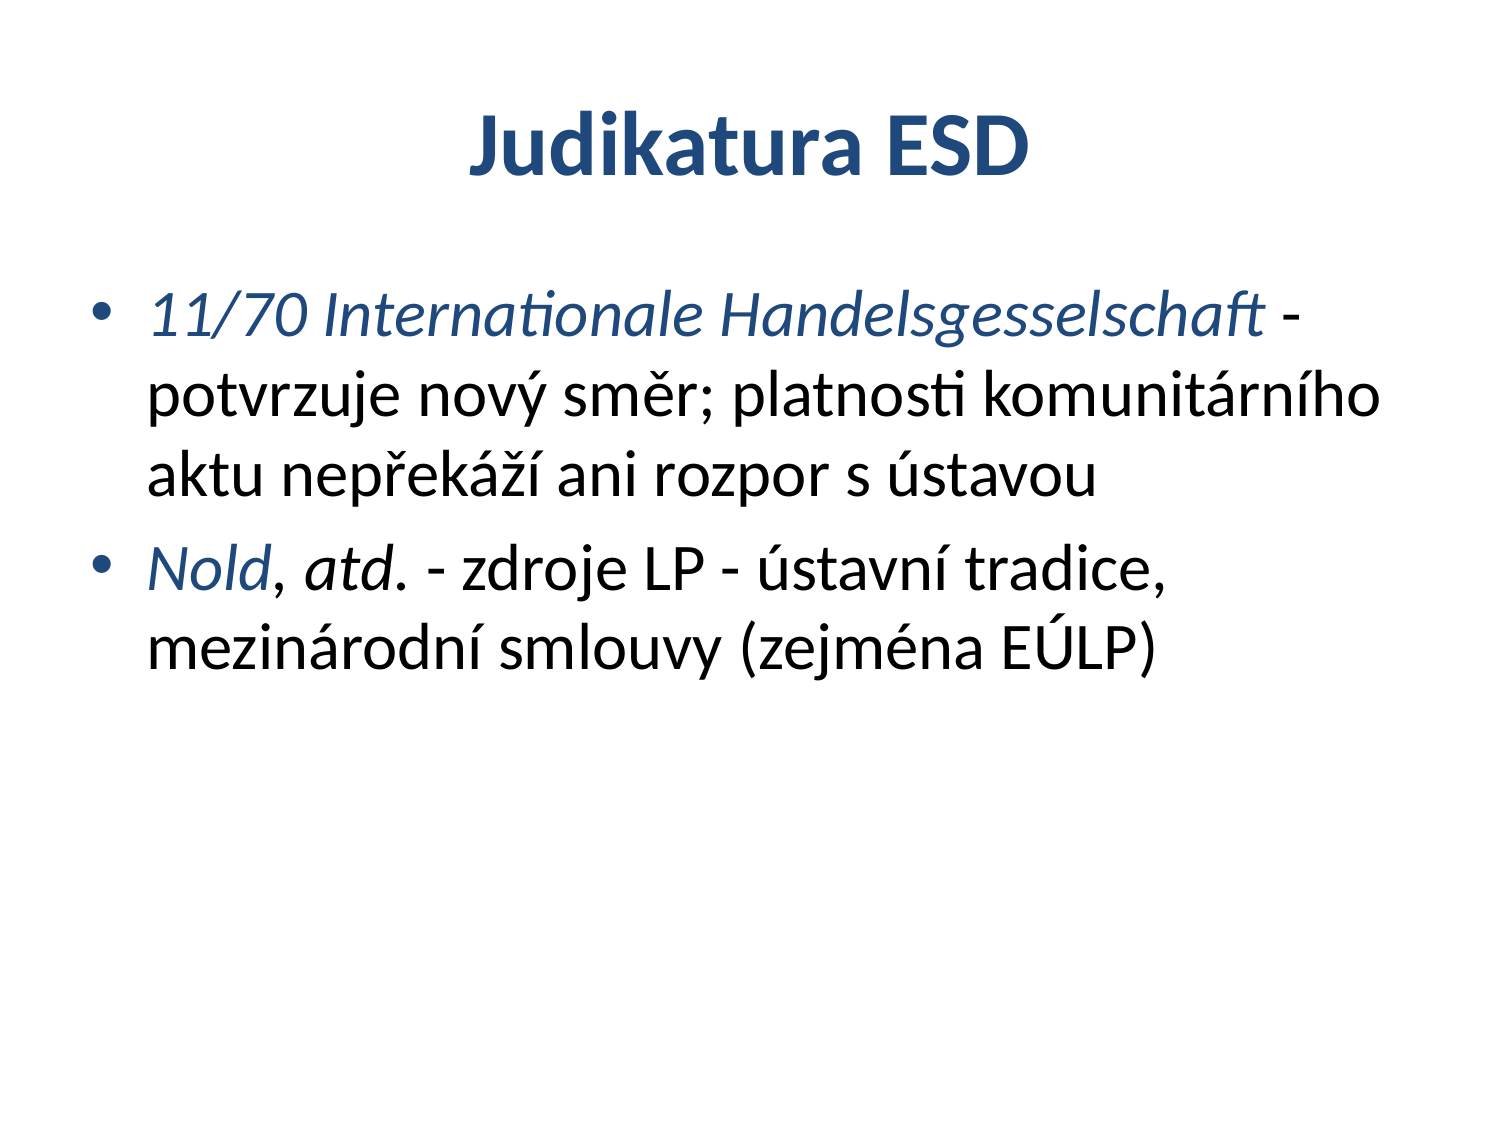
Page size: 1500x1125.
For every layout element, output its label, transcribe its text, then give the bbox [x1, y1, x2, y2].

list 11/70 Internationale Handelsgesselschaft - potvrzuje nový směr; platnosti komunitárního aktu nepřekáží ani rozpor s ústavou Nold, atd. - zdroje LP - ústavní tradice, mezinárodní smlouvy (zejména EÚLP) [75, 262, 1425, 1005]
title Judikatura ESD [75, 45, 1425, 233]
